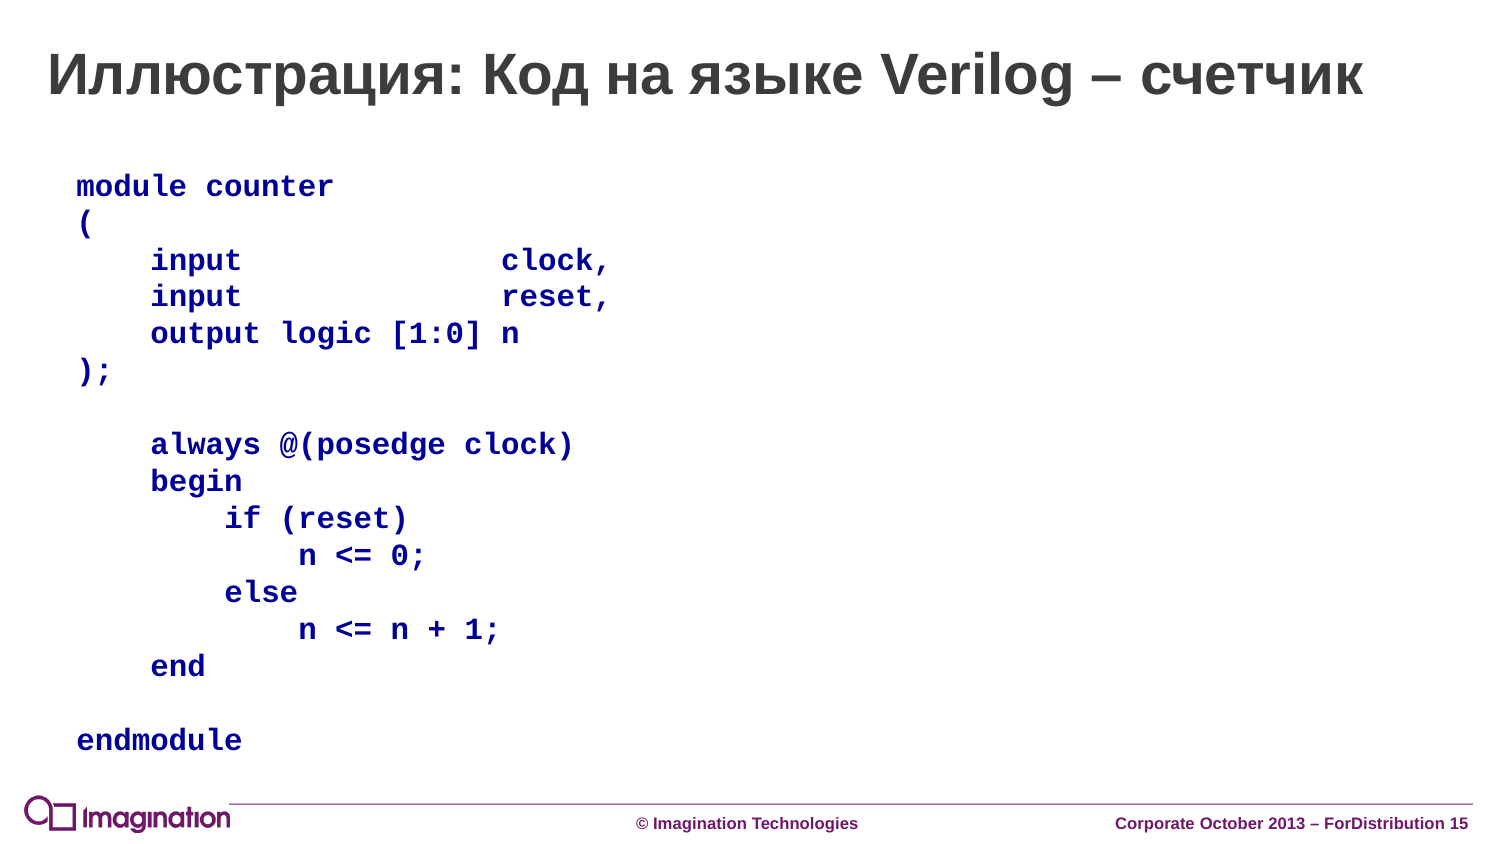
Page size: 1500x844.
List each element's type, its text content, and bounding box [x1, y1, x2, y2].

picture [24, 795, 230, 833]
title Иллюстрация: Код на языке Verilog – счетчик [47, 47, 1437, 105]
text_box module counter ( input clock, input reset, output logic [1:0] n ); always @(posedge clock) begin if (reset) n <= 0; else n <= n + 1; end endmodule [61, 157, 1442, 772]
